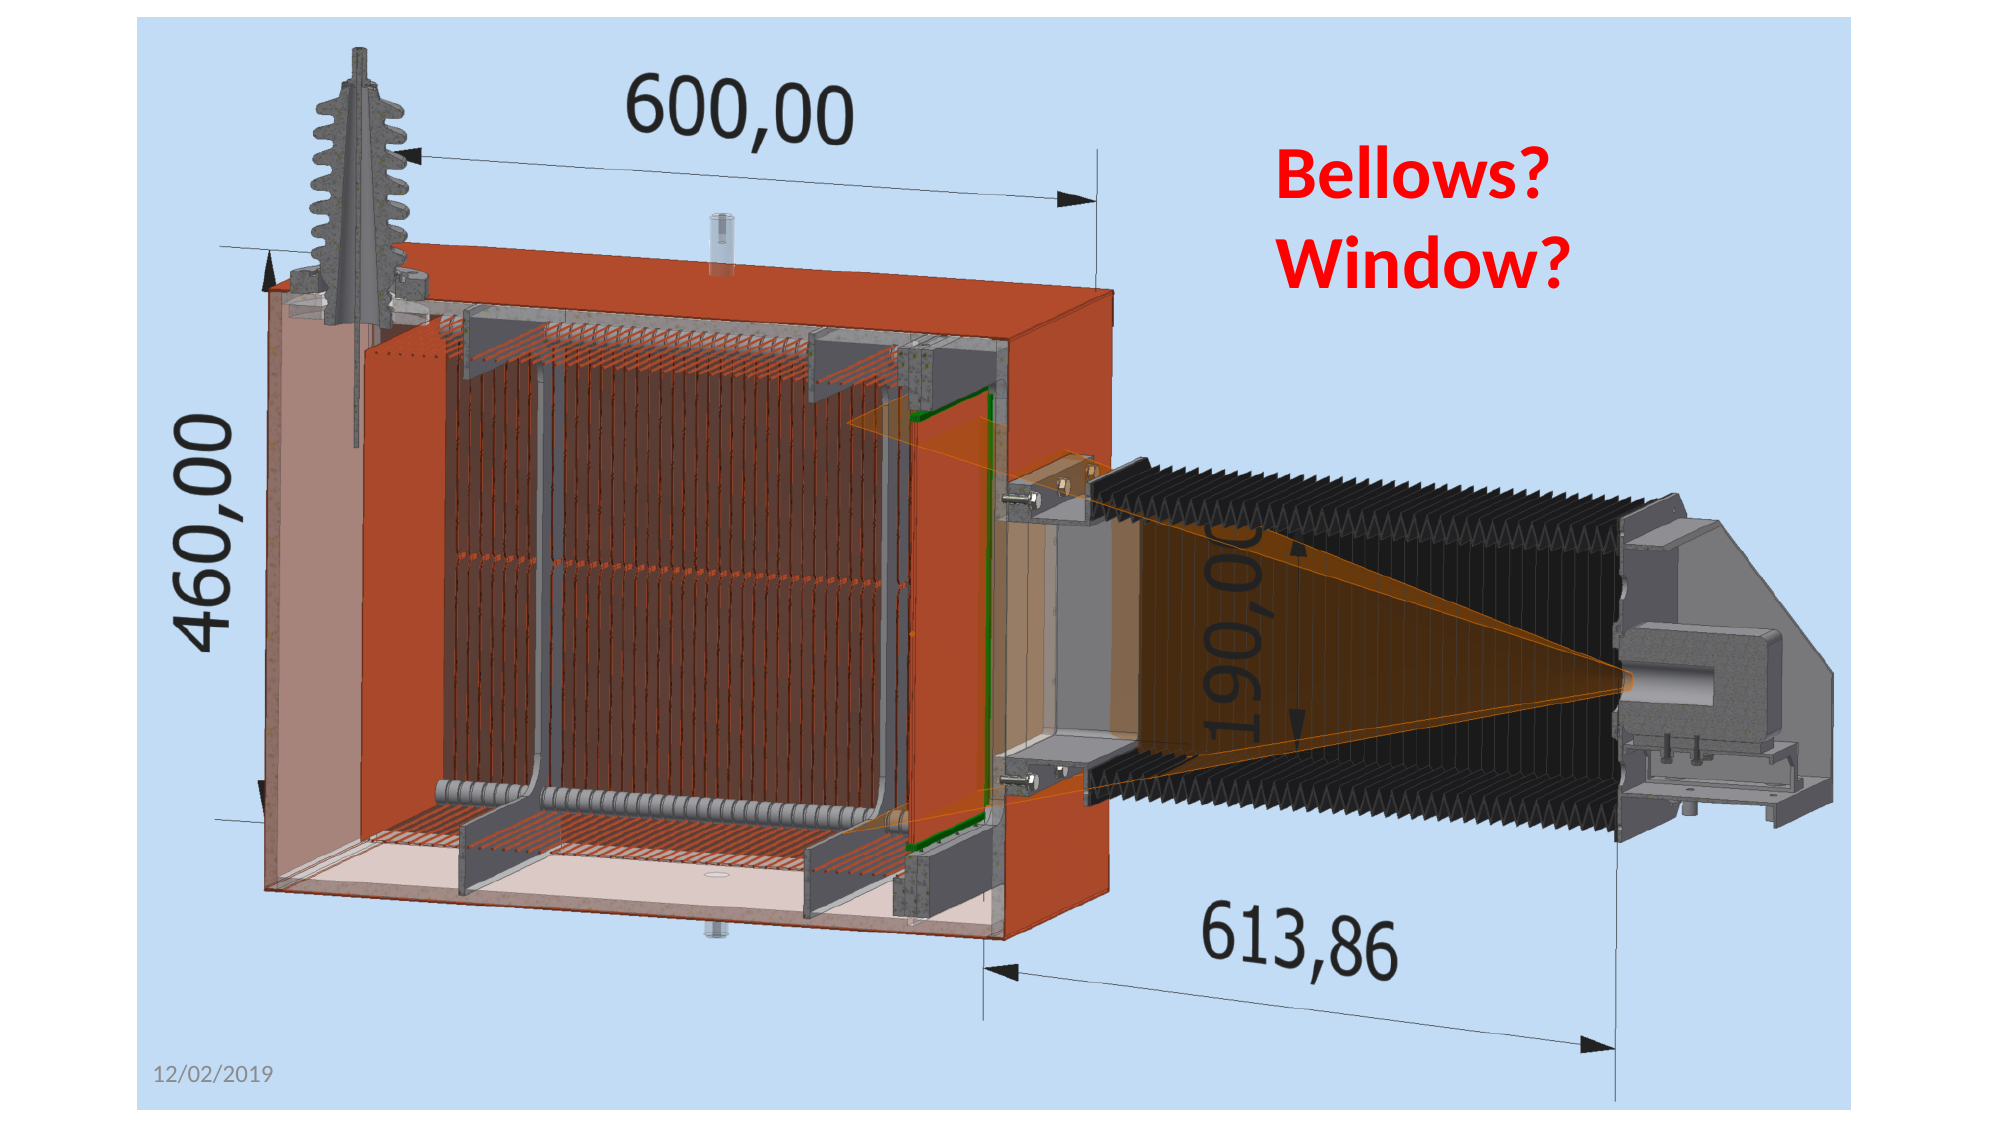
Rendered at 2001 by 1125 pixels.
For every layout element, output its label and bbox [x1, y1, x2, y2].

picture [137, 17, 1851, 1110]
